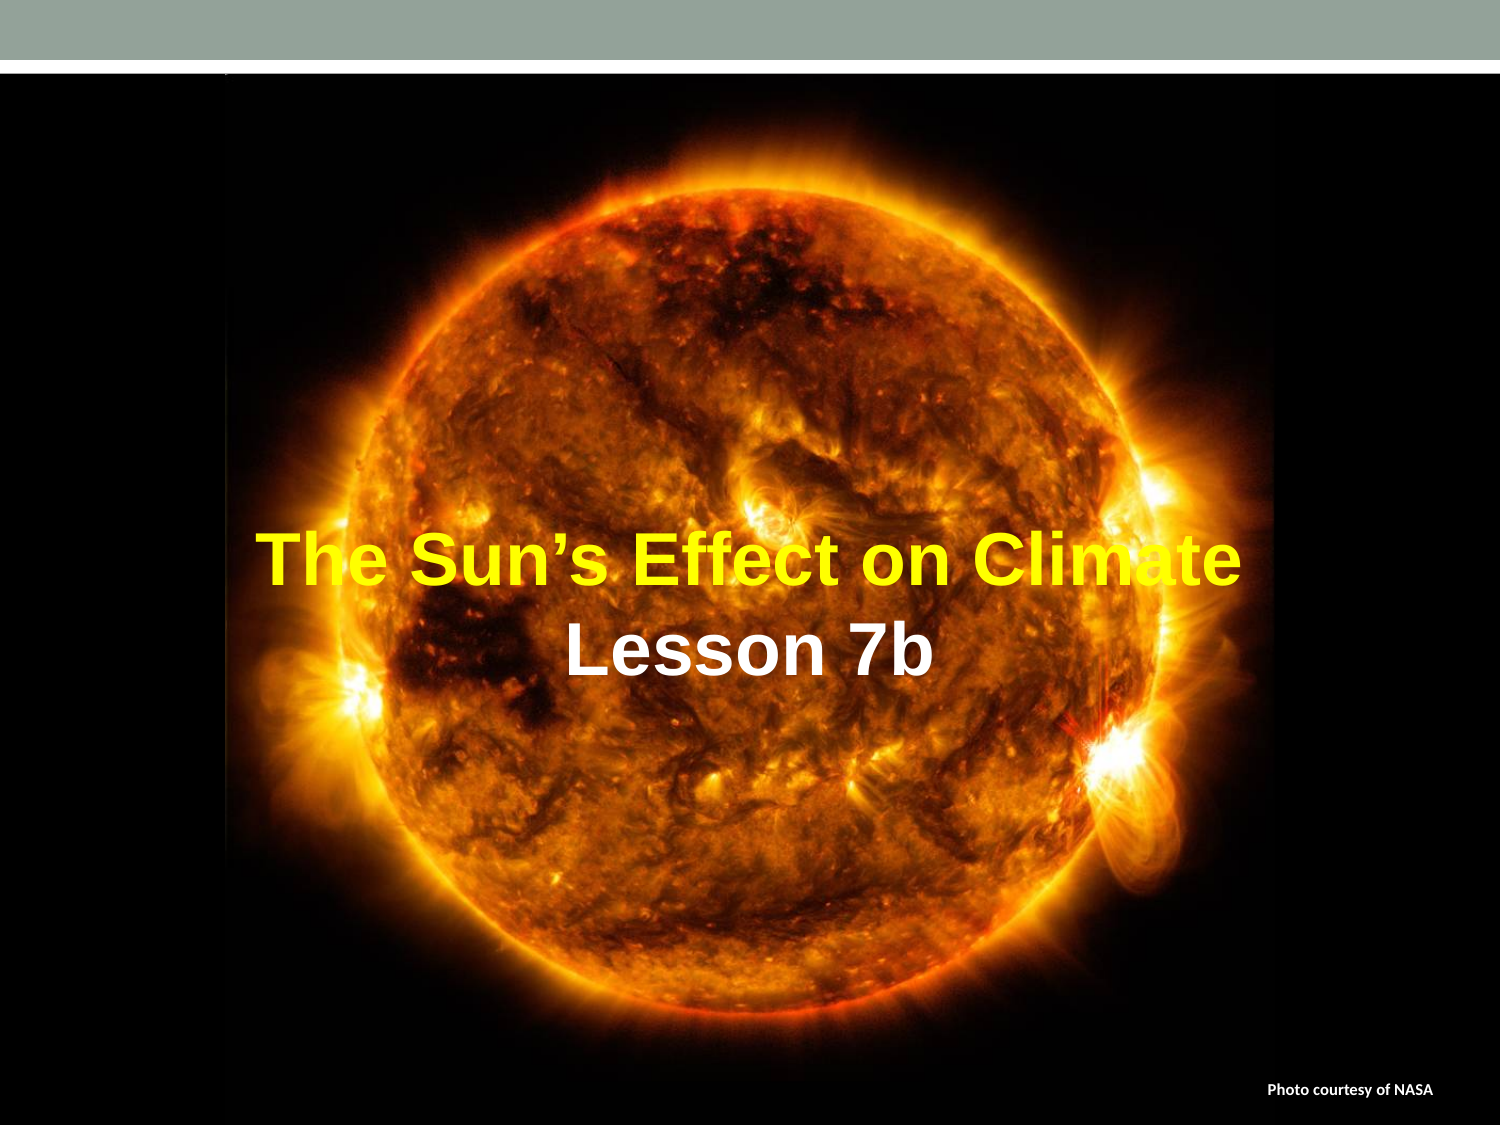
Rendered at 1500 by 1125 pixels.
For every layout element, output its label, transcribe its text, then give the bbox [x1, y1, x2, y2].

text_box Photo courtesy of NASA [1283, 1071, 1449, 1107]
picture [224, 74, 1276, 1125]
